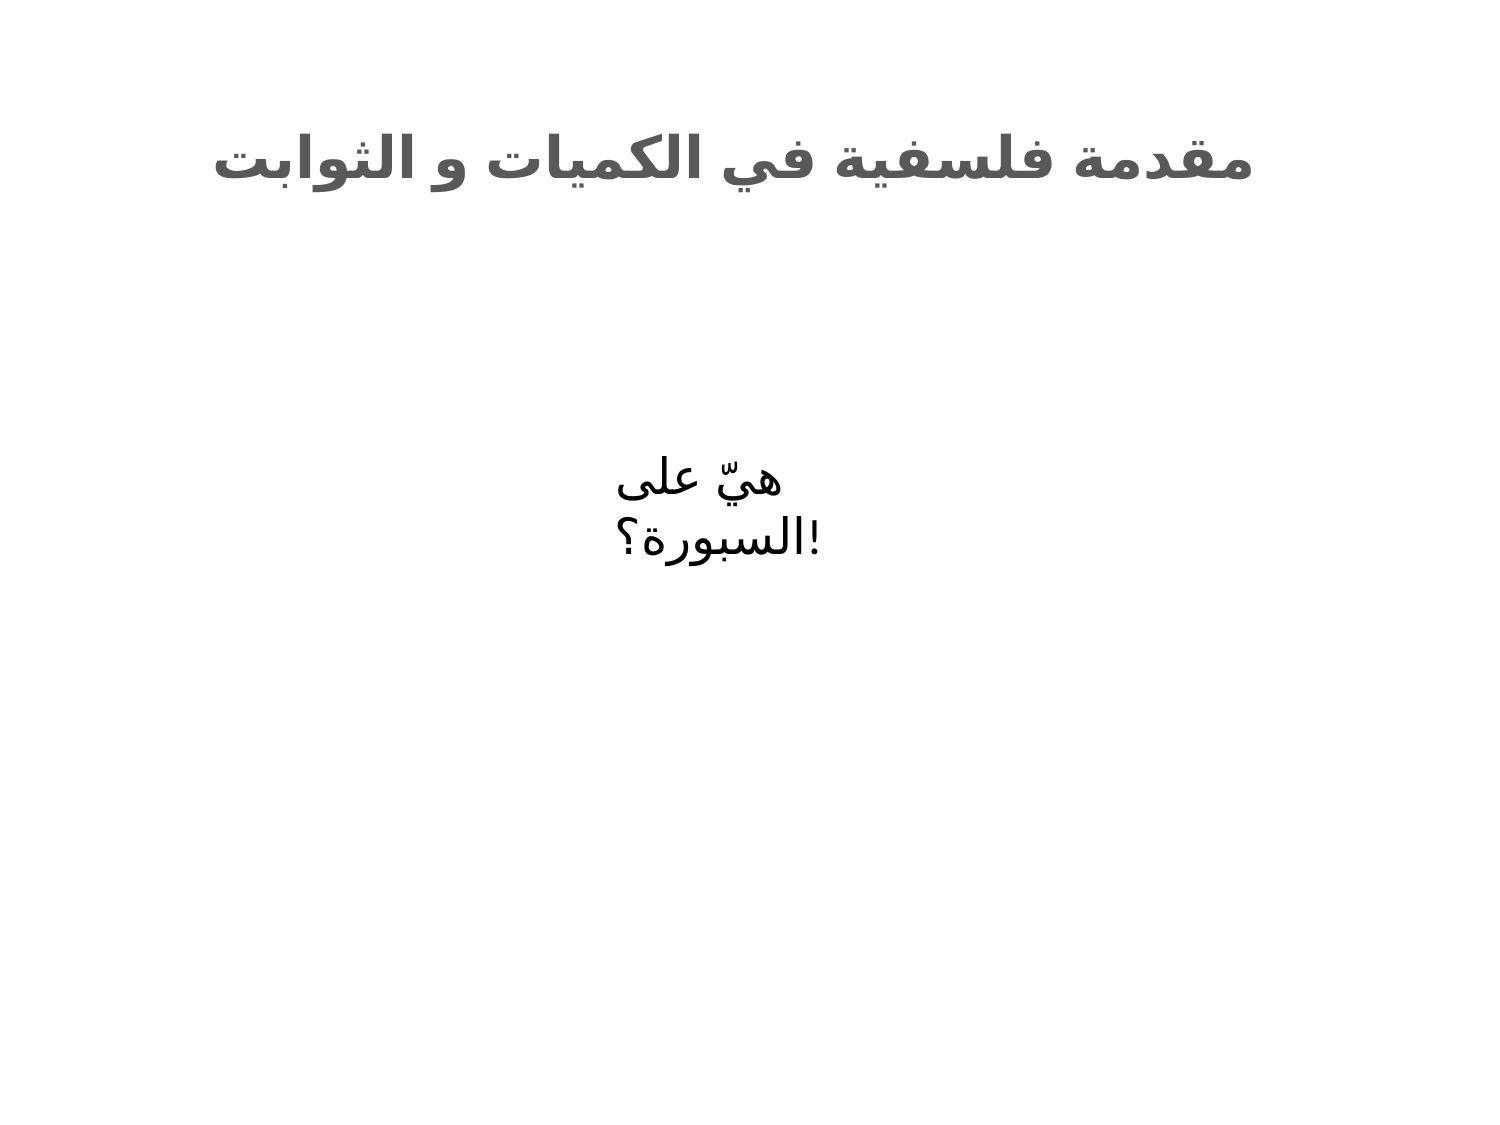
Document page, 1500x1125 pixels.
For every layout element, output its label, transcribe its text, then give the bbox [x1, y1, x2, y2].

text_box هيّ على السبورة؟! [600, 437, 950, 573]
text_box مقدمة فلسفية في الكميات و الثوابت [197, 112, 1271, 198]
